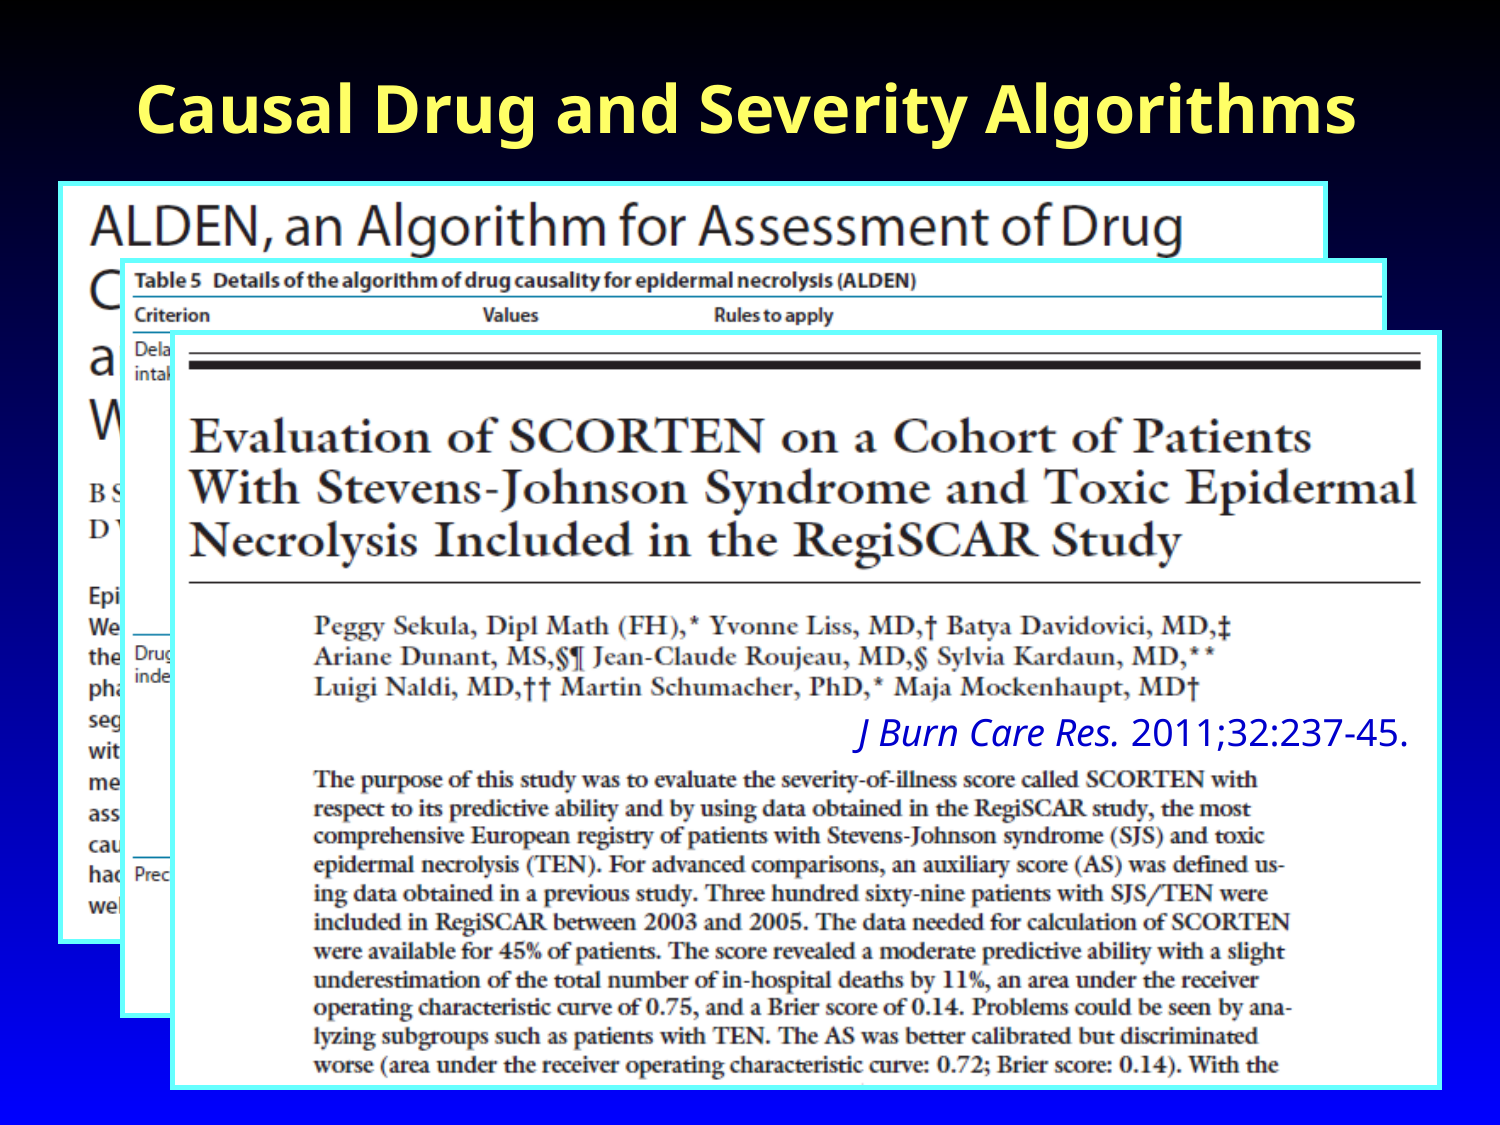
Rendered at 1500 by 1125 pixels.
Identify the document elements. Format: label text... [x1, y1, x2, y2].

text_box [174, 334, 1438, 1086]
title Causal Drug and Severity Algorithms [71, 50, 1422, 175]
picture [124, 262, 1383, 1014]
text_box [62, 185, 1344, 940]
